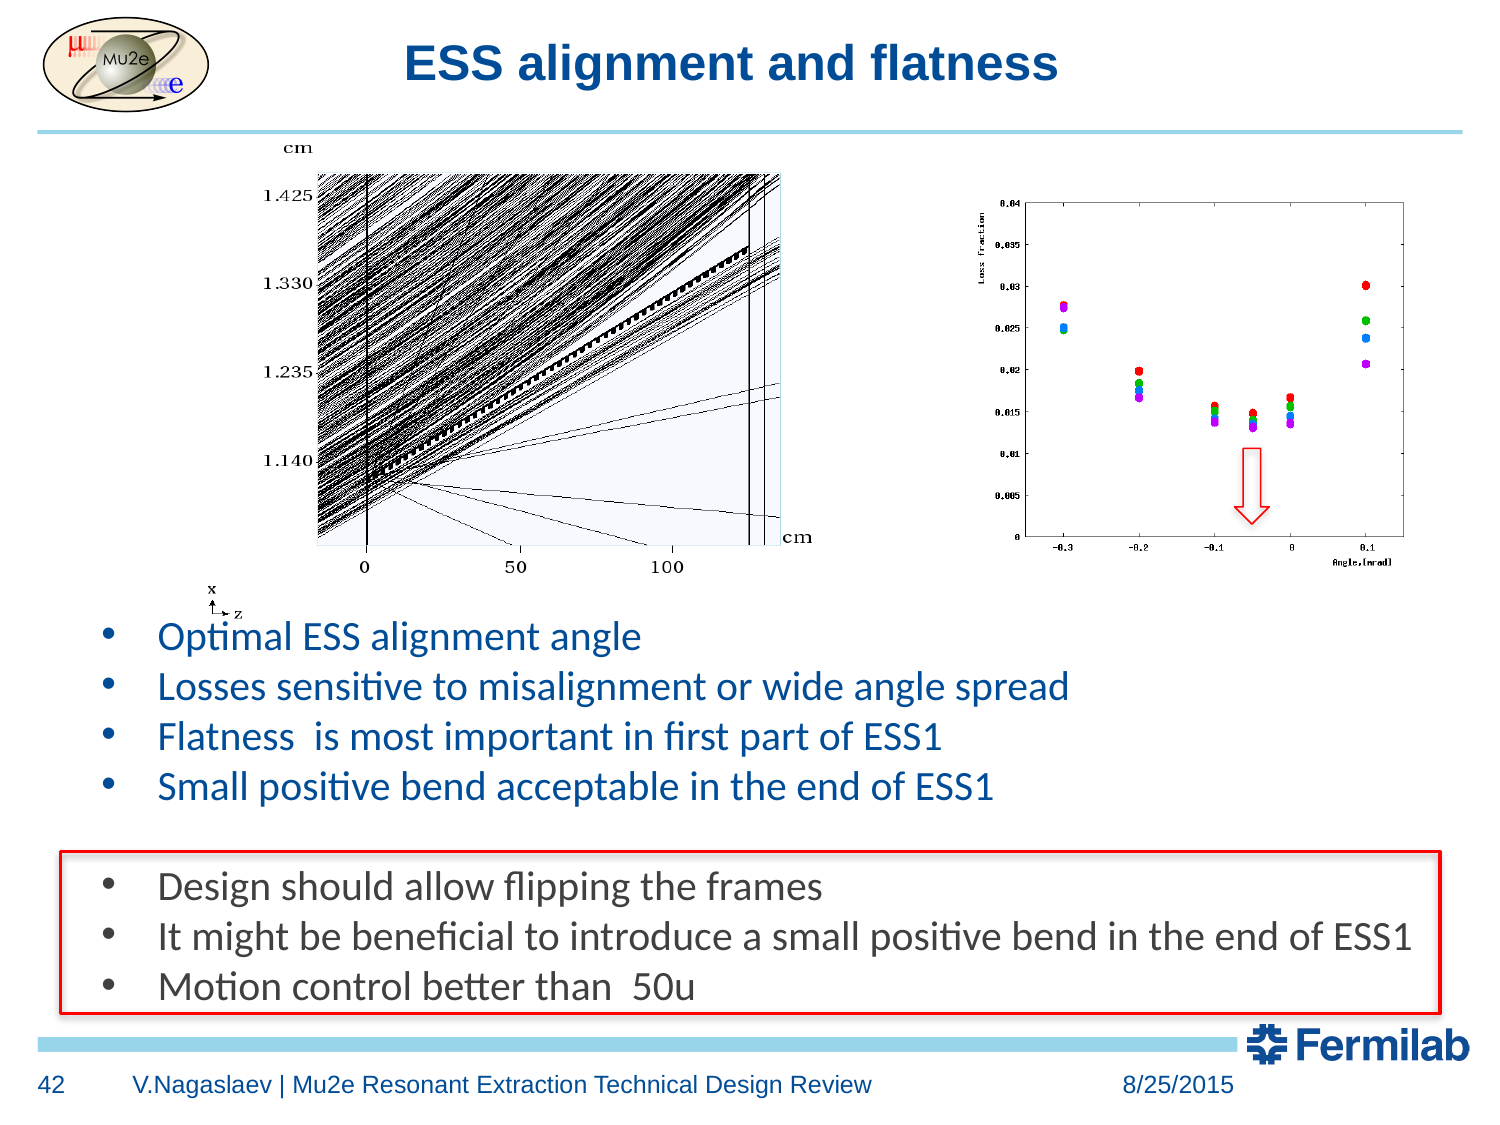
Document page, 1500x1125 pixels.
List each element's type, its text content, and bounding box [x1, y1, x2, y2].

footer V.Nagaslaev | Mu2e Resonant Extraction Technical Design Review [132, 1068, 1014, 1109]
title ESS alignment and flatness [404, 4, 1330, 91]
text_box [59, 851, 1441, 1014]
text_box Optimal ESS alignment angle Losses sensitive to misalignment or wide angle spread Flatness is most important in first part of ESS1 Small positive bend acceptable in the end of ESS1 Design should allow flipping the frames It might be beneficial to introduce a small positive bend in the end of ESS1 Motion control better than 50u [86, 601, 1429, 849]
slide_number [1058, 1068, 1235, 1109]
picture [0, 0, 1500, 1125]
slide_number 42 [37, 1068, 111, 1109]
